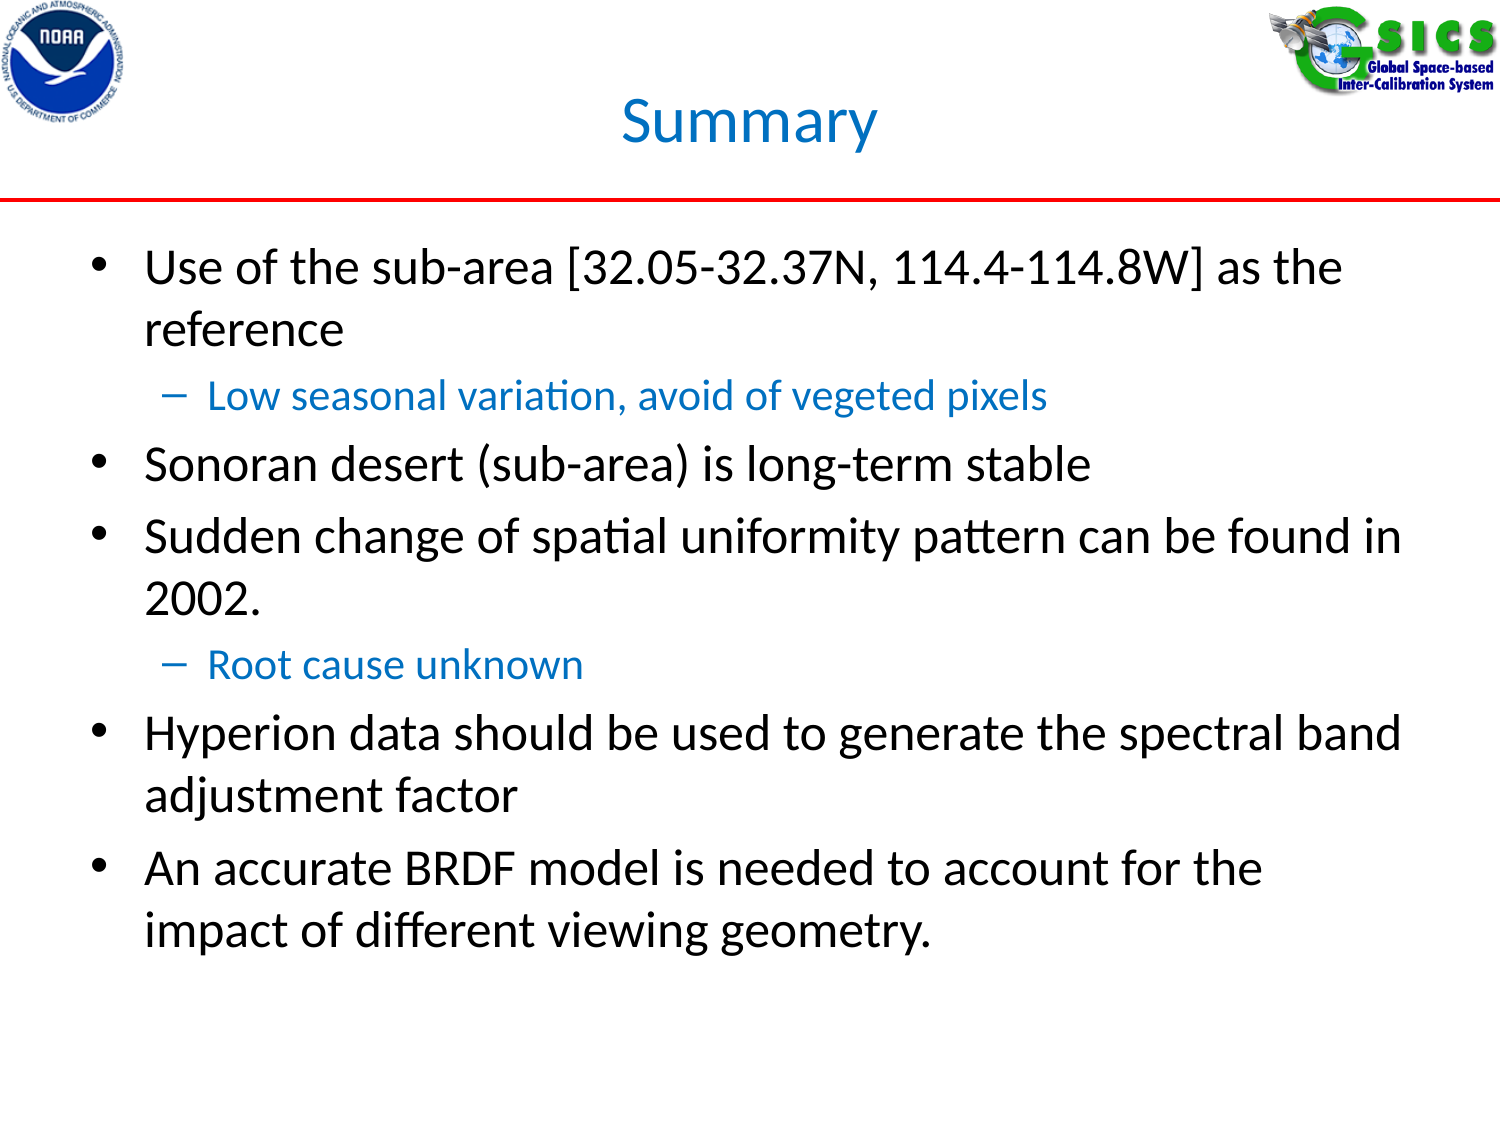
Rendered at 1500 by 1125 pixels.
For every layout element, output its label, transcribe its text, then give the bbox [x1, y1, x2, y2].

picture [1262, 0, 1500, 97]
picture [0, 0, 125, 124]
list Use of the sub-area [32.05-32.37N, 114.4-114.8W] as the reference Low seasonal variation, avoid of vegeted pixels Sonoran desert (sub-area) is long-term stable Sudden change of spatial uniformity pattern can be found in 2002. Root cause unknown Hyperion data should be used to generate the spectral band adjustment factor An accurate BRDF model is needed to account for the impact of different viewing geometry. [75, 224, 1425, 968]
title Summary [75, 45, 1425, 188]
